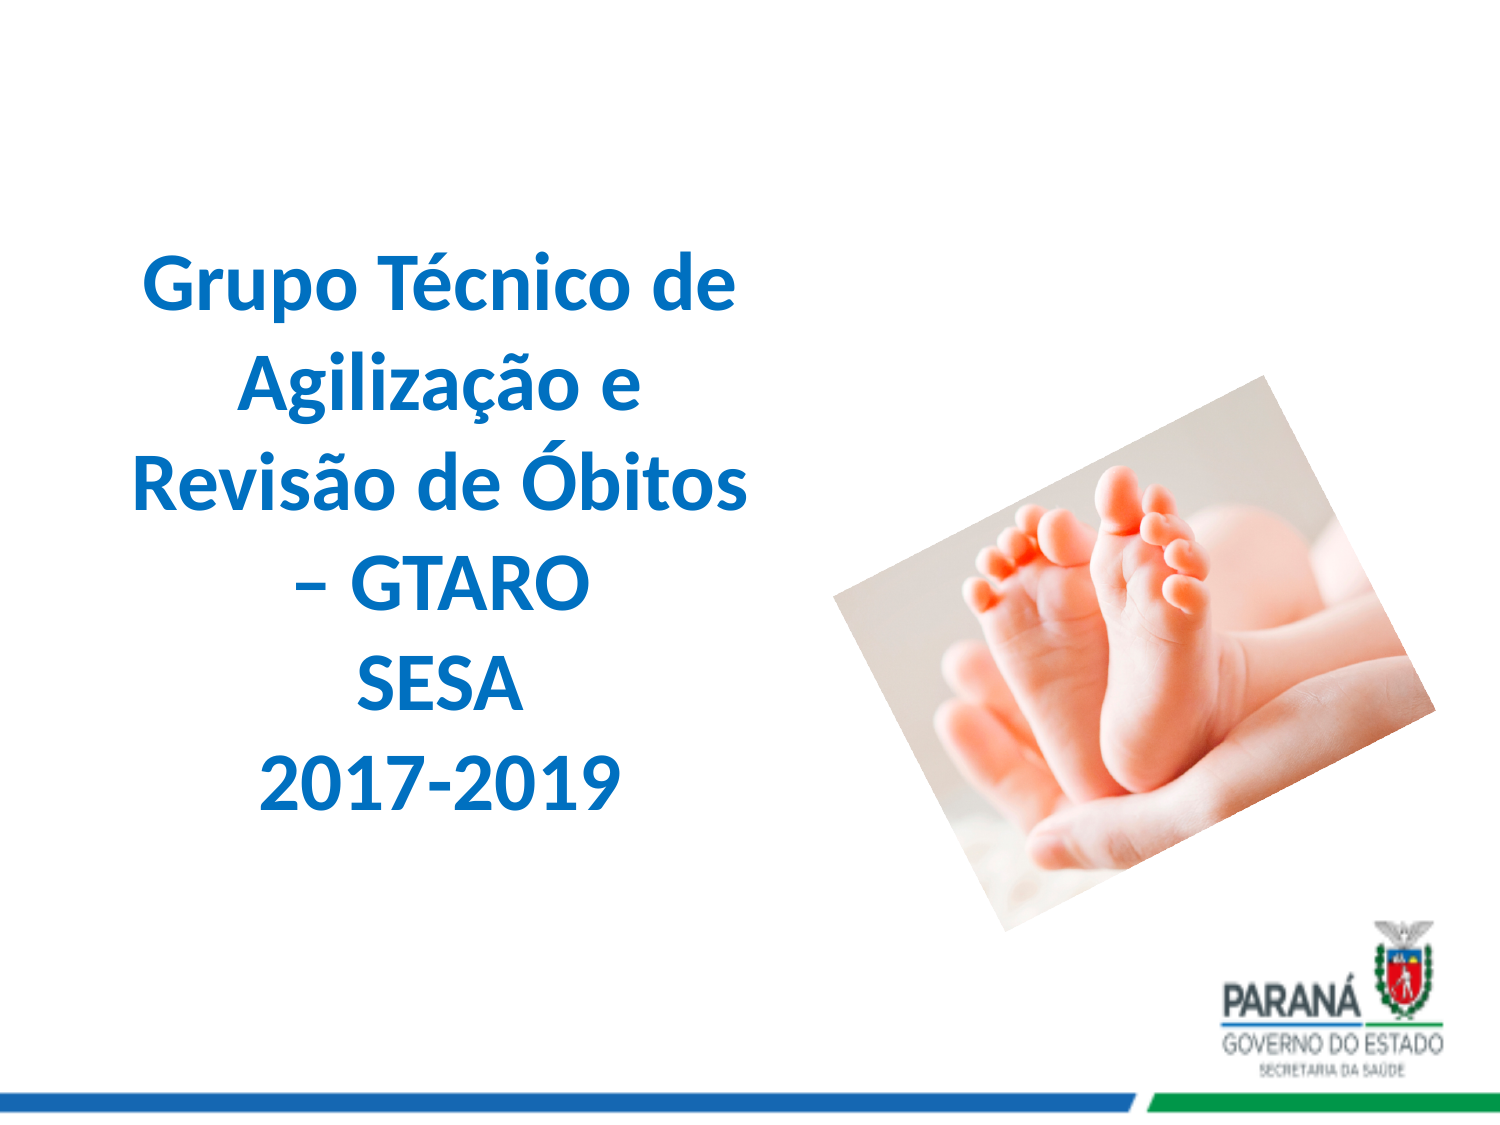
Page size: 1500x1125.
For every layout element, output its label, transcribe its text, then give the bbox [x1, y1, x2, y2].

text_box Grupo Técnico de Agilização e Revisão de Óbitos – GTARO SESA 2017-2019 [100, 219, 780, 835]
picture [0, 0, 1500, 1125]
